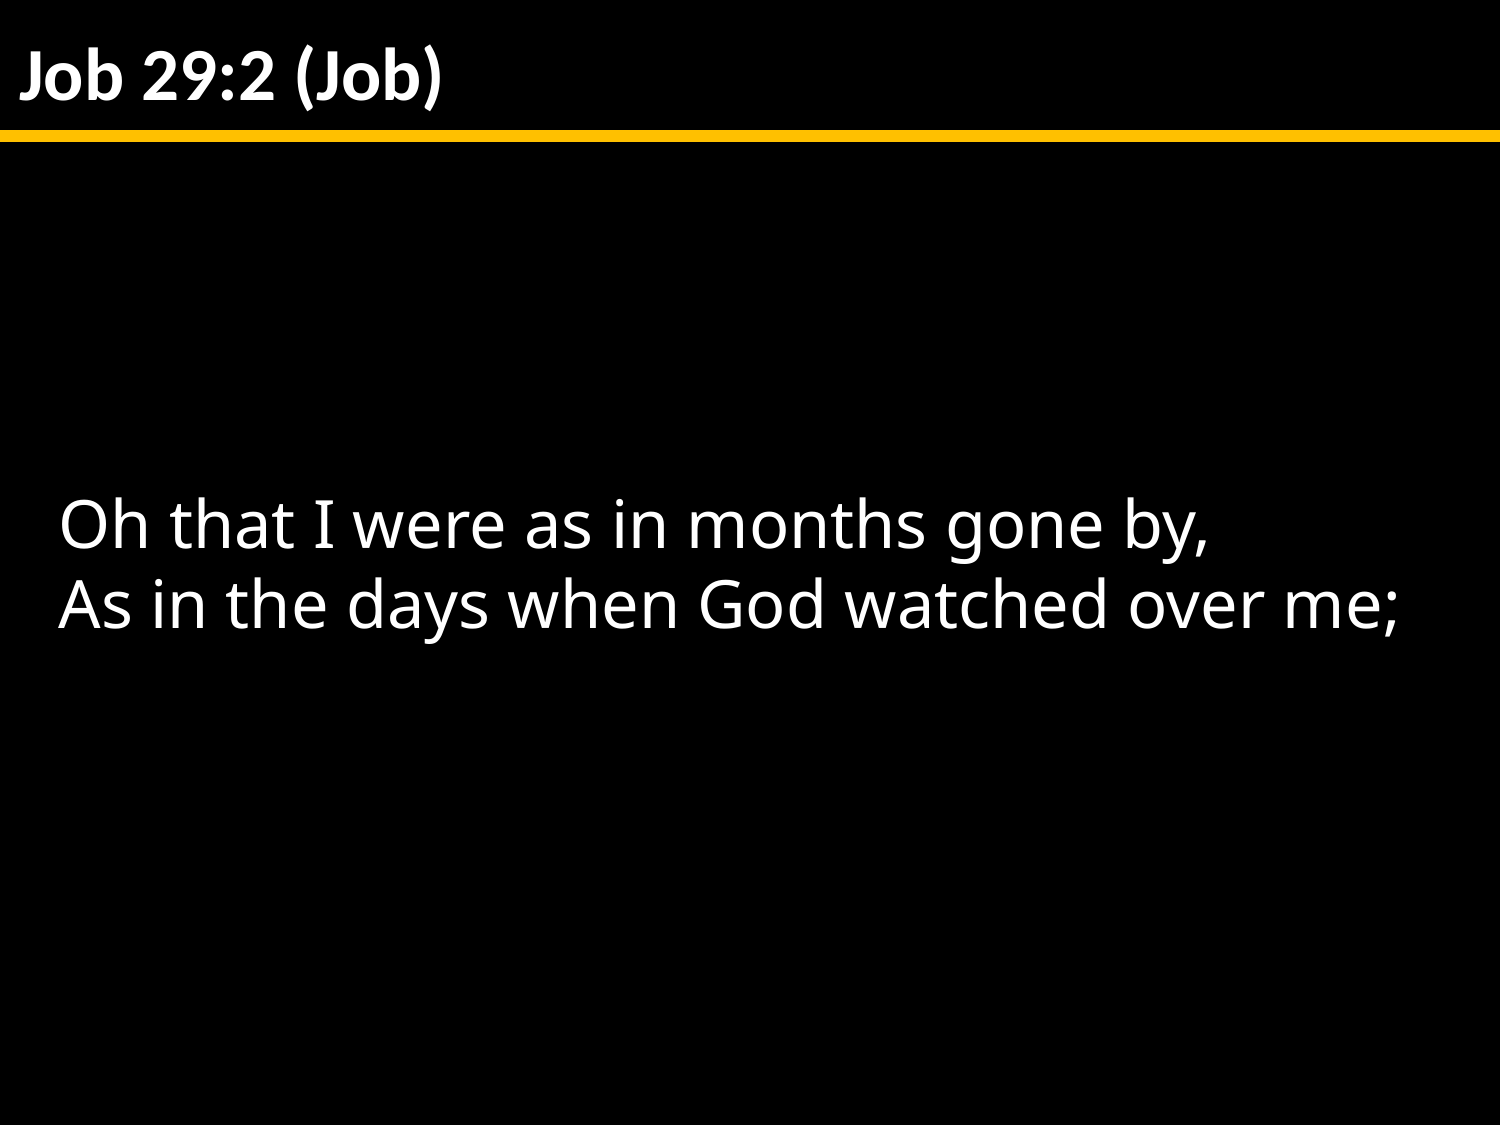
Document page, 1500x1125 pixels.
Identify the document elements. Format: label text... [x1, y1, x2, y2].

text_box Oh that I were as in months gone by, As in the days when God watched over me; [43, 474, 1500, 649]
text_box Job 29:2 (Job) [4, 18, 718, 124]
